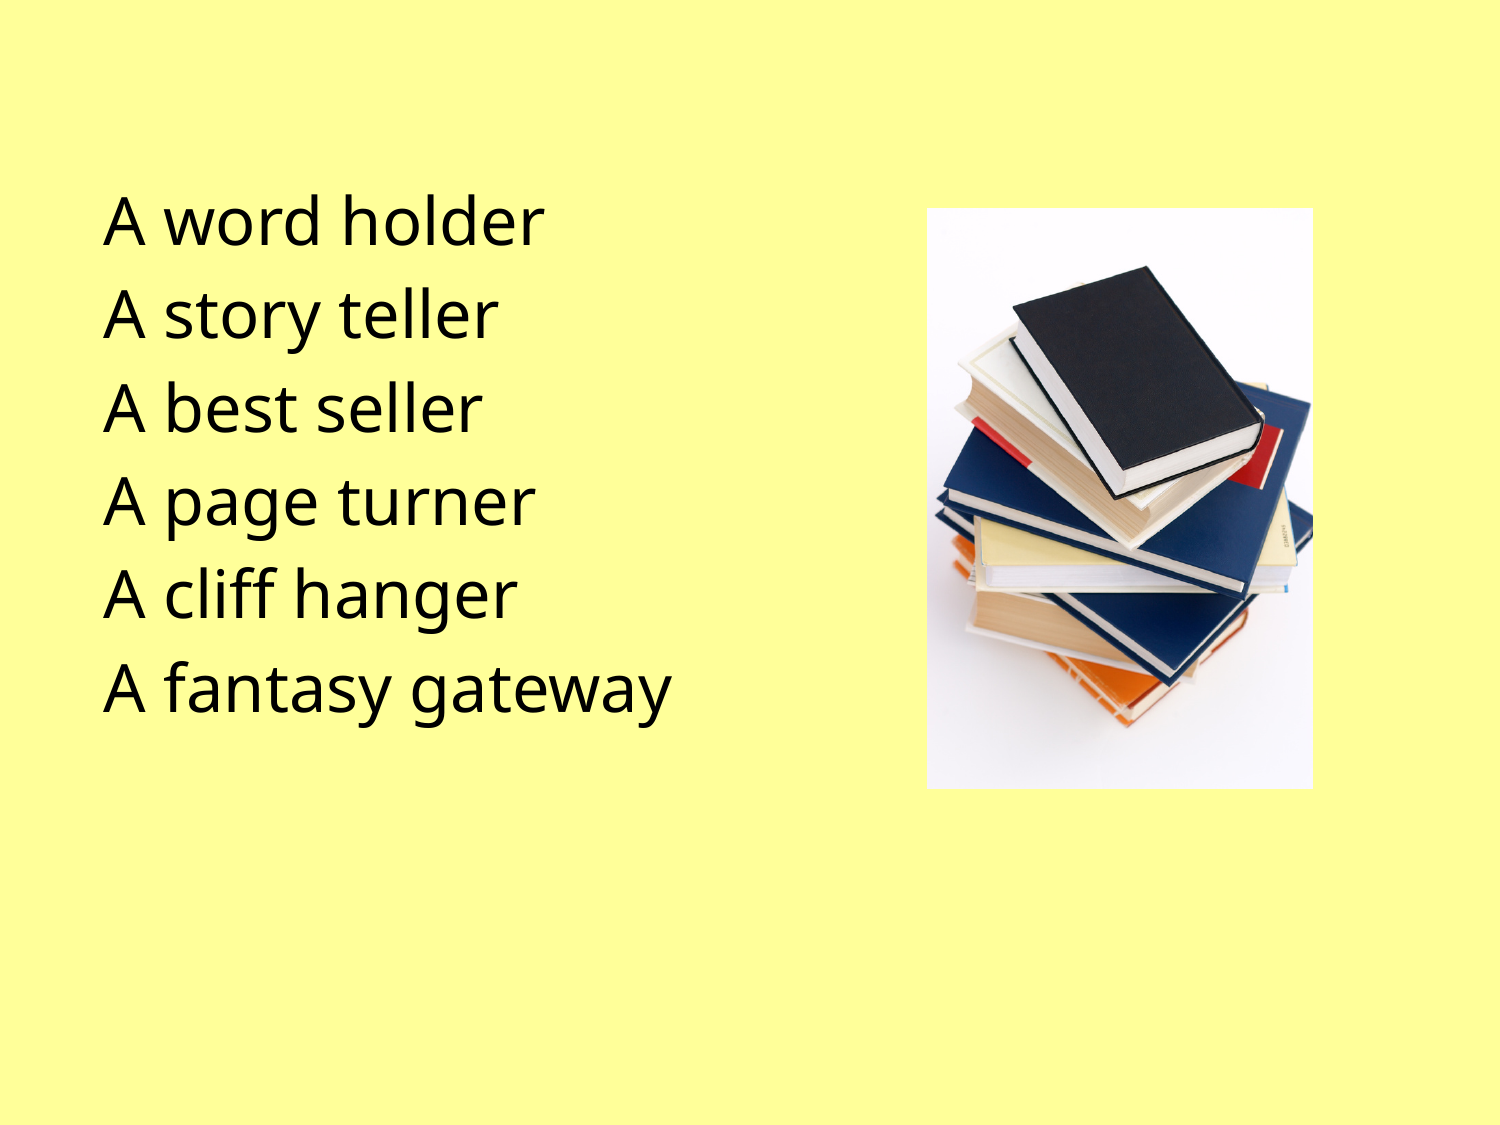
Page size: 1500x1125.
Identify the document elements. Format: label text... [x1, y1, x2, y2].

list A word holder A story teller A best seller A page turner A cliff hanger A fantasy gateway [88, 78, 1425, 1005]
picture [926, 207, 1314, 789]
